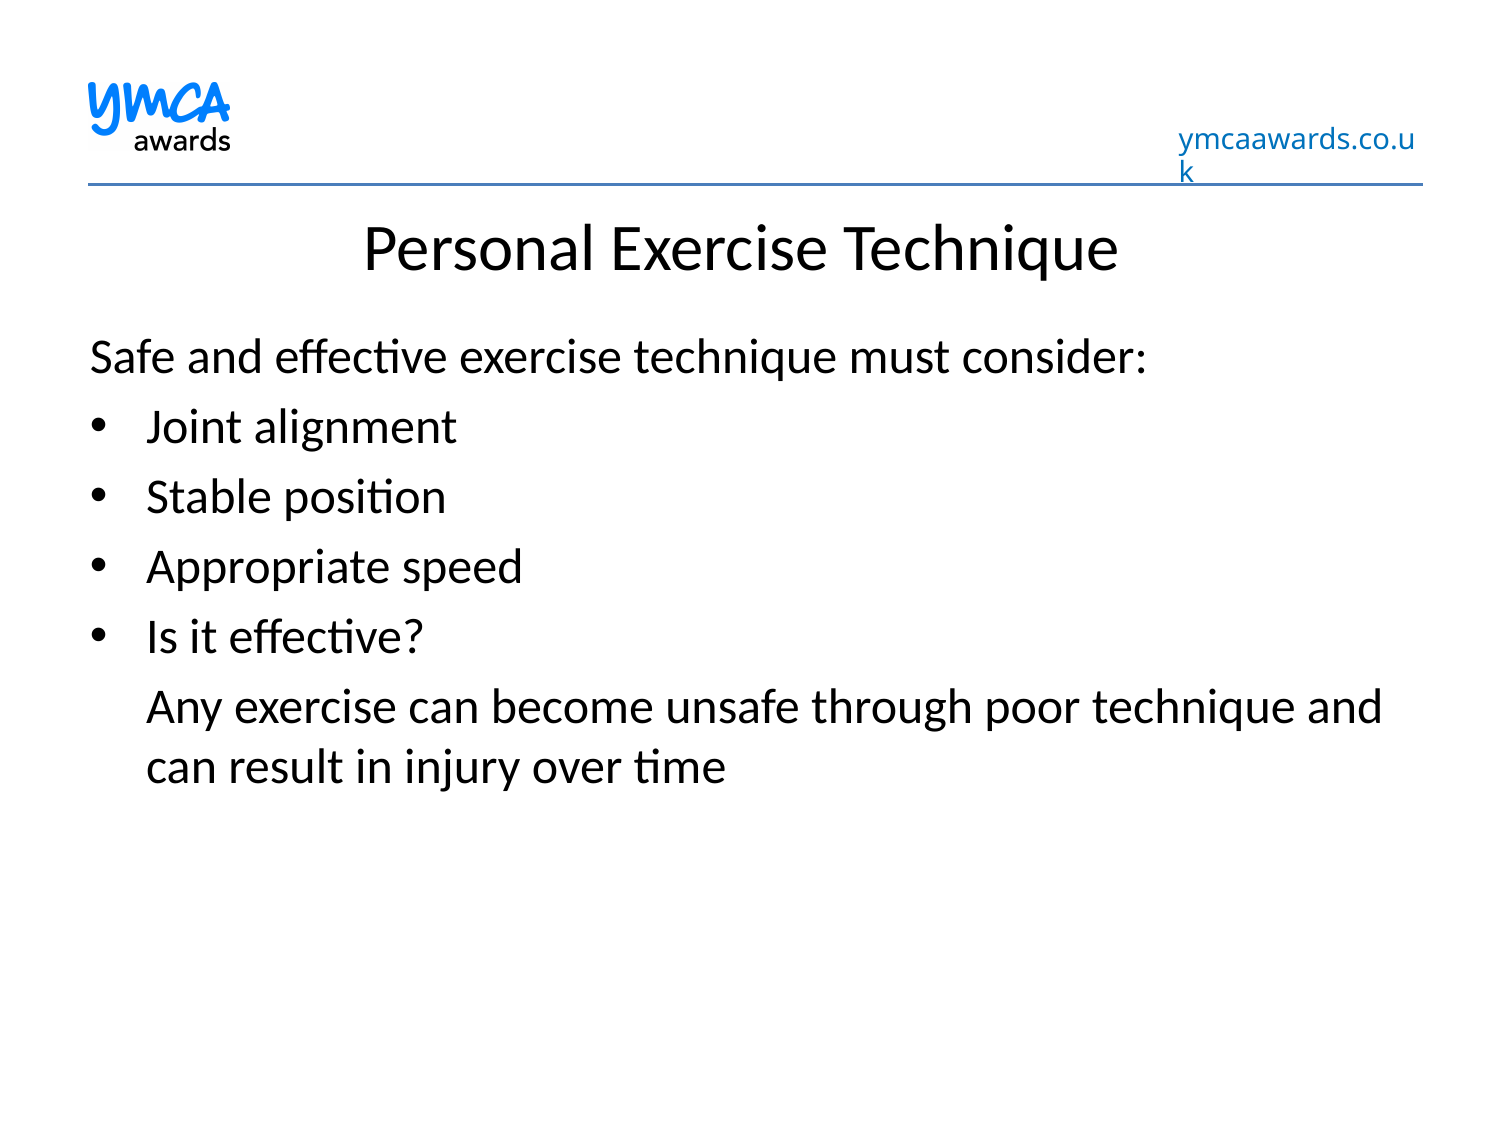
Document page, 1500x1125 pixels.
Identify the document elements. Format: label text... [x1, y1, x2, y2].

text_box Safe and effective exercise technique must consider: Joint alignment Stable position Appropriate speed Is it effective? Any exercise can become unsafe through poor technique and can result in injury over time [74, 316, 1425, 1007]
picture [88, 82, 230, 151]
text_box Personal Exercise Technique [66, 196, 1417, 384]
